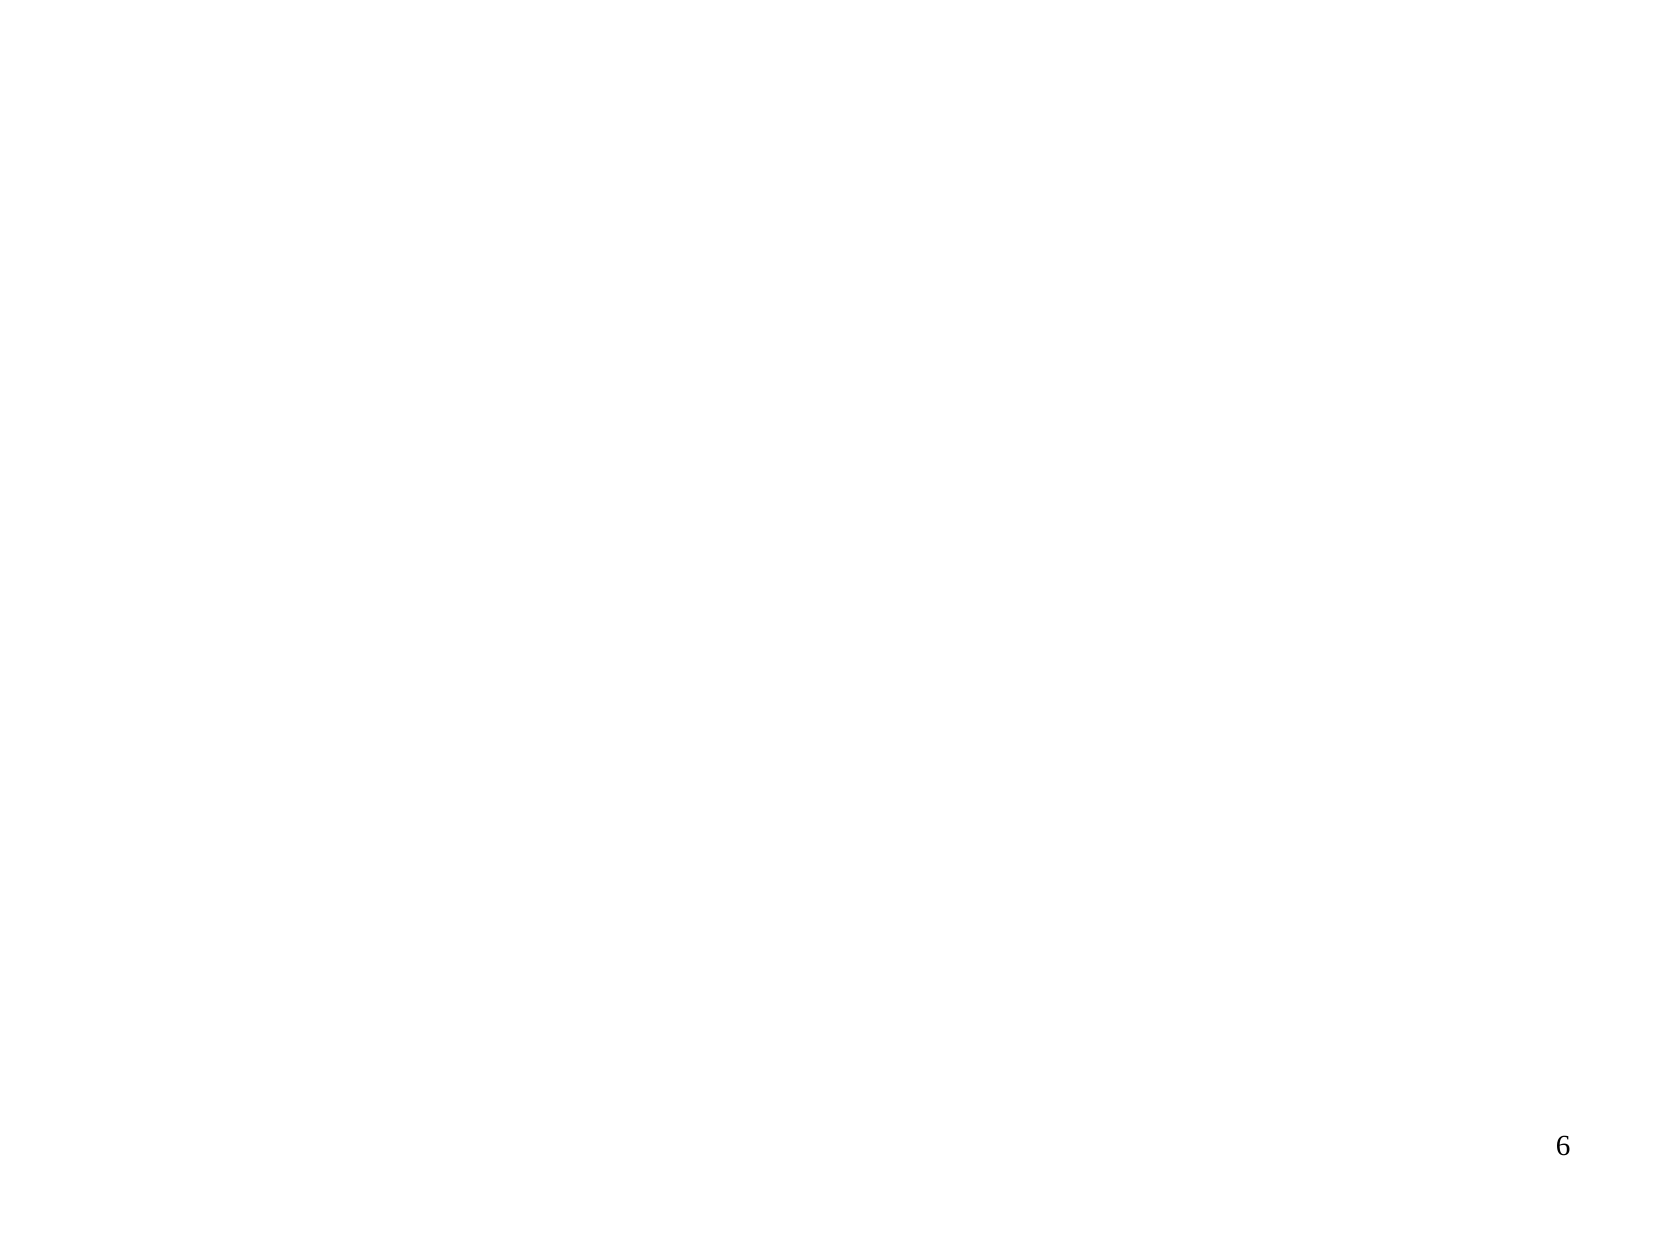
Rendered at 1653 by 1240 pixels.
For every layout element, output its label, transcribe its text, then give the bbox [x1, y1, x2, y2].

slide_number 6 [1185, 1129, 1572, 1163]
